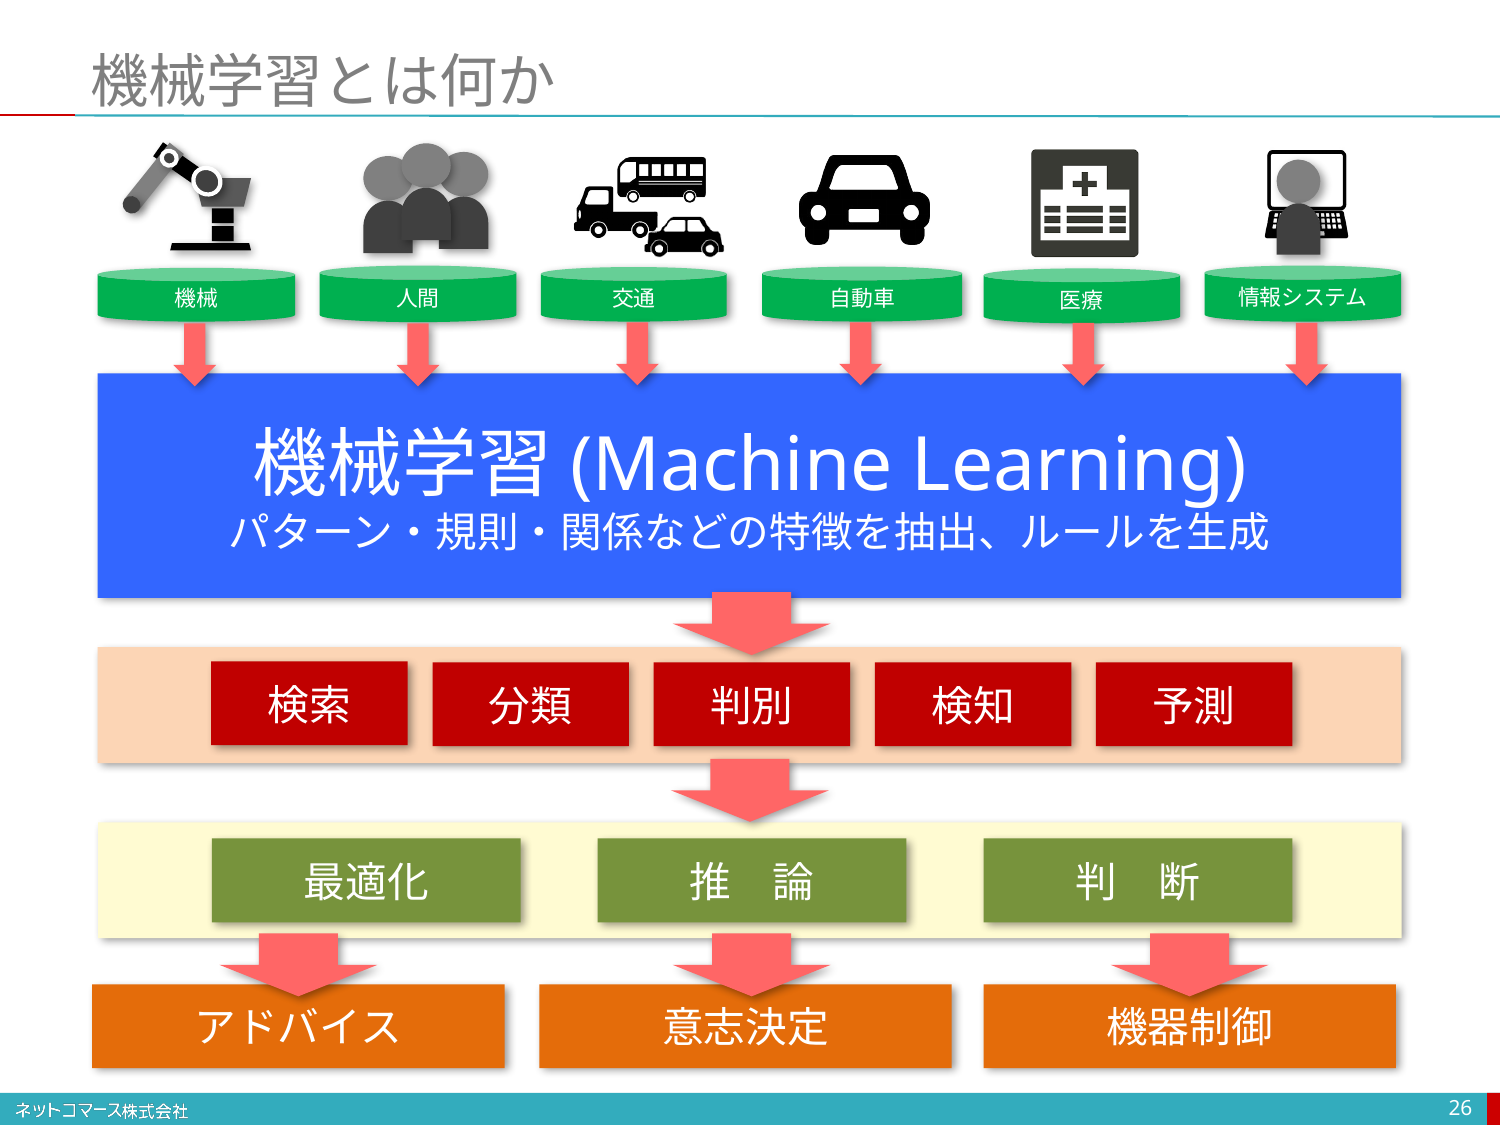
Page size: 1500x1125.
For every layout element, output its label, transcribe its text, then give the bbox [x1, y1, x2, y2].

text_box 交通 [538, 264, 729, 324]
text_box [670, 589, 833, 657]
text_box [171, 321, 219, 389]
text_box [614, 320, 661, 388]
text_box 検索 [209, 659, 410, 747]
text_box 推 論 [596, 836, 909, 924]
text_box [1283, 320, 1330, 388]
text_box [438, 151, 489, 250]
text_box 検知 [873, 660, 1074, 748]
text_box 予測 [1094, 660, 1294, 748]
text_box 機械 [95, 265, 298, 324]
text_box [1108, 931, 1271, 999]
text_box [142, 139, 252, 251]
text_box 意志決定 [537, 982, 954, 1070]
picture [799, 155, 930, 246]
text_box 人間 [317, 263, 519, 325]
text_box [401, 143, 451, 241]
text_box 自動車 [760, 264, 965, 324]
text_box [781, 645, 1403, 765]
text_box 情報システム [1202, 263, 1404, 324]
title 機械学習とは何か [75, 45, 1500, 114]
slide_number 26 [1137, 1091, 1488, 1125]
picture [16, 1101, 188, 1120]
text_box [758, 820, 1404, 940]
text_box 最適化 [210, 836, 523, 924]
text_box [217, 931, 380, 999]
text_box [96, 645, 732, 765]
text_box [394, 321, 442, 389]
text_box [1263, 143, 1349, 241]
text_box [1060, 320, 1107, 388]
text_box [1276, 159, 1321, 255]
text_box [668, 756, 832, 824]
text_box 医療 [981, 269, 1183, 326]
text_box [670, 931, 833, 999]
text_box 判 断 [981, 836, 1295, 924]
text_box 分類 [430, 660, 631, 748]
text_box [837, 320, 884, 388]
text_box 機器制御 [981, 982, 1398, 1070]
text_box [96, 820, 749, 940]
text_box アドバイス [90, 982, 507, 1070]
text_box 判別 [652, 660, 852, 748]
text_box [363, 155, 413, 254]
picture [571, 126, 725, 279]
picture [1001, 138, 1170, 265]
text_box 機械学習(Machine Learning) パターン・規則・関係などの特徴を抽出、ルールを生成 [96, 371, 1403, 600]
